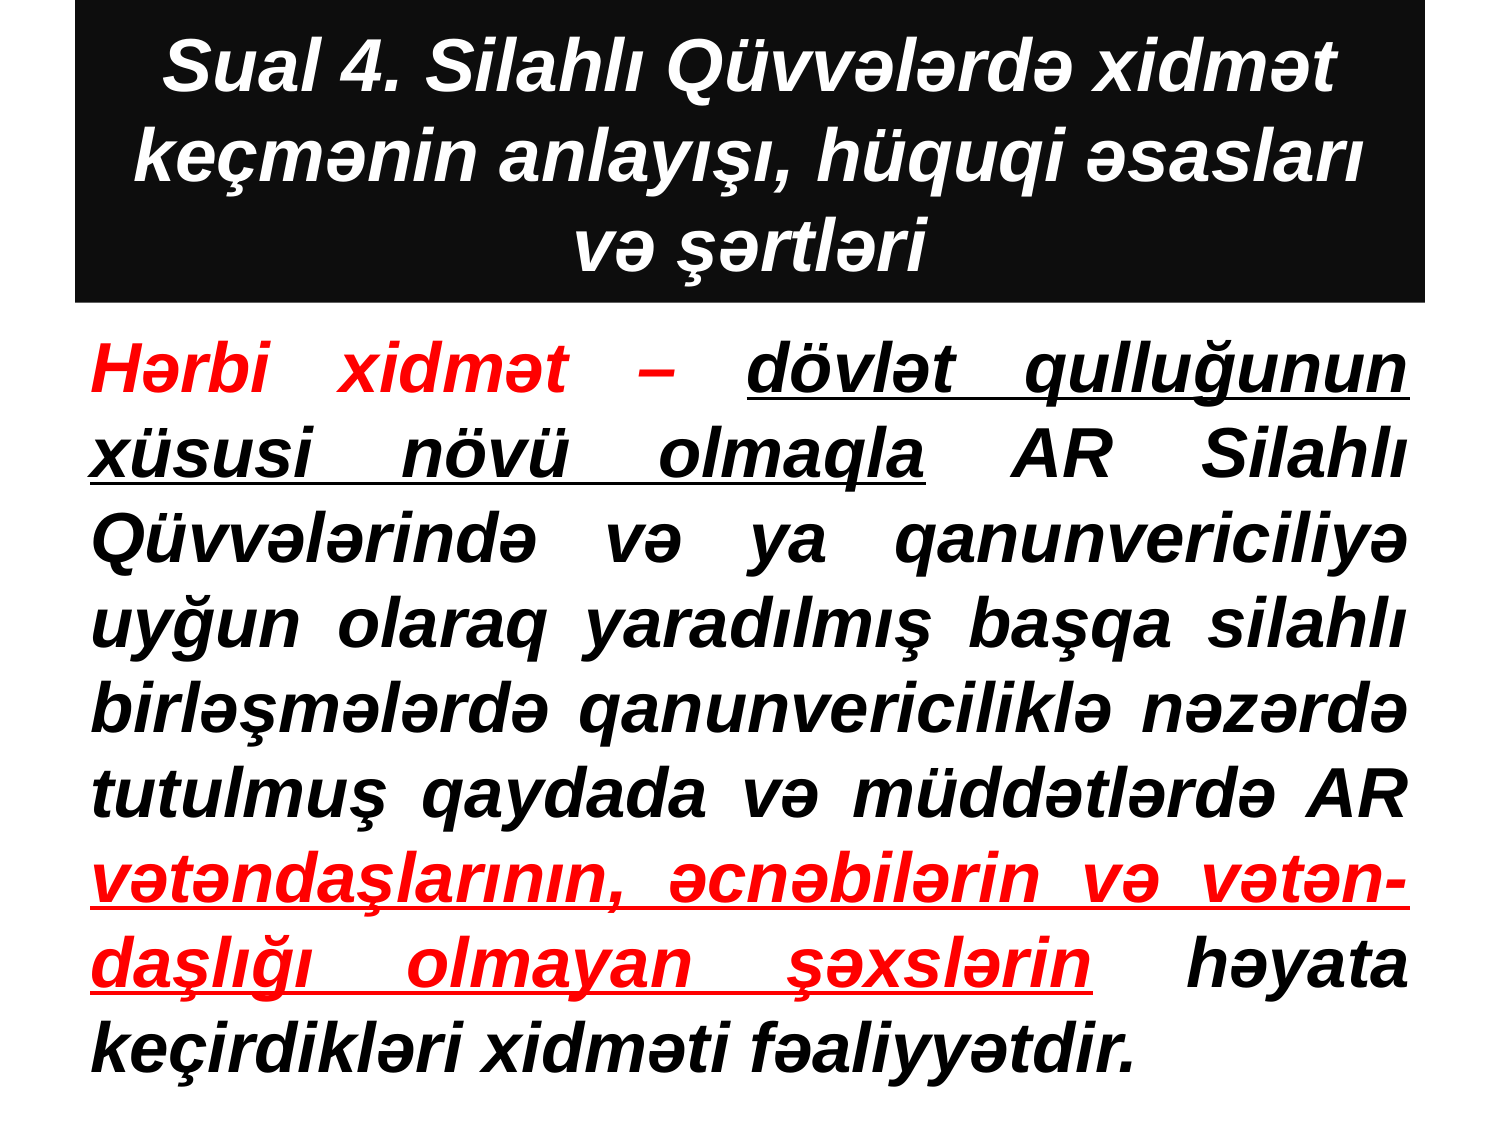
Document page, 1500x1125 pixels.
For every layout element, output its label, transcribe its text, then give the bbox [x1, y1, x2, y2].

title Sual 4. Silahlı Qüvvələrdə xidmət keçmənin anlayışı, hüquqi əsasları və şərtləri [74, 0, 1426, 303]
list Hərbi xidmət – dövlət qulluğunun xüsusi növü olmaqla AR Silahlı Qüvvələrində və ya qanunvericiliyə uyğun olaraq yaradılmış başqa silahlı birləşmələrdə qanunvericiliklə nəzərdə tutulmuş qaydada və müddətlərdə AR vətəndaşlarının, əcnəbilərin və vətən-daşlığı olmayan şəxslərin həyata keçirdikləri xidməti fəaliyyətdir. [74, 314, 1426, 1107]
